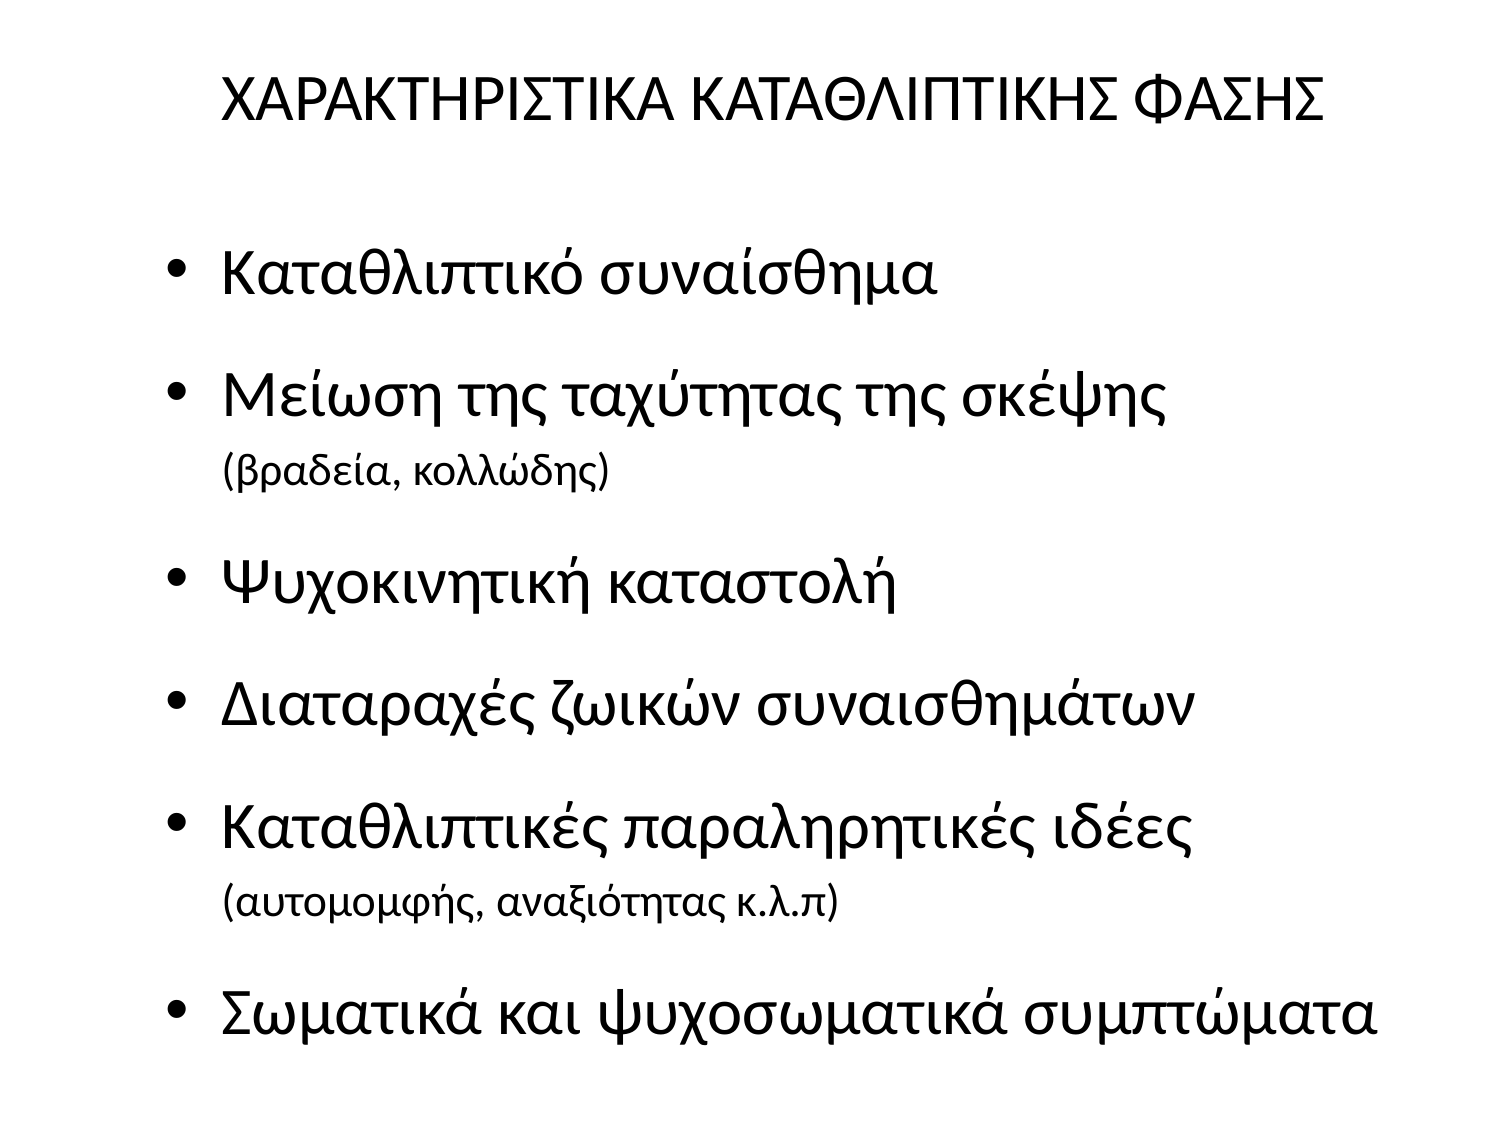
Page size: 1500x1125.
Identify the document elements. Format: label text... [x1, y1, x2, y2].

title ΧΑΡΑΚΤΗΡΙΣΤΙΚΑ ΚΑΤΑΘΛΙΠΤΙΚΗΣ ΦΑΣΗΣ [112, 0, 1436, 188]
list Καταθλιπτικό συναίσθημα Μείωση της ταχύτητας της σκέψης (βραδεία, κολλώδης) Ψυχοκινητική καταστολή Διαταραχές ζωικών συναισθημάτων Καταθλιπτικές παραληρητικές ιδέες (αυτομομφής, αναξιότητας κ.λ.π) Σωματικά και ψυχοσωματικά συμπτώματα [150, 219, 1425, 1083]
